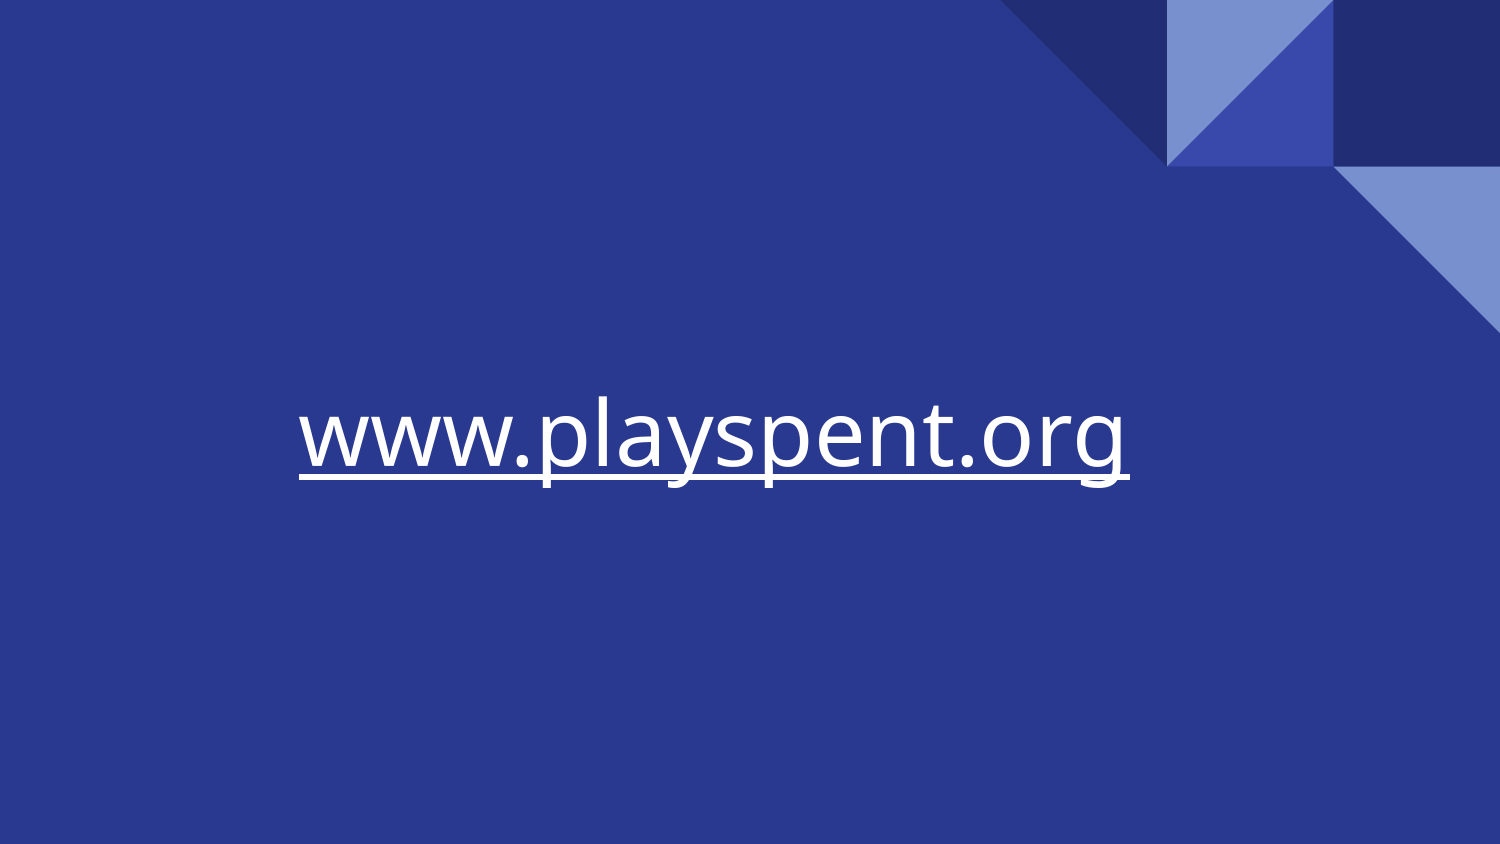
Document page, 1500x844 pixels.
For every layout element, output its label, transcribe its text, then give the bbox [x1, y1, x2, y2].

list www.playspent.org [51, 147, 1449, 696]
